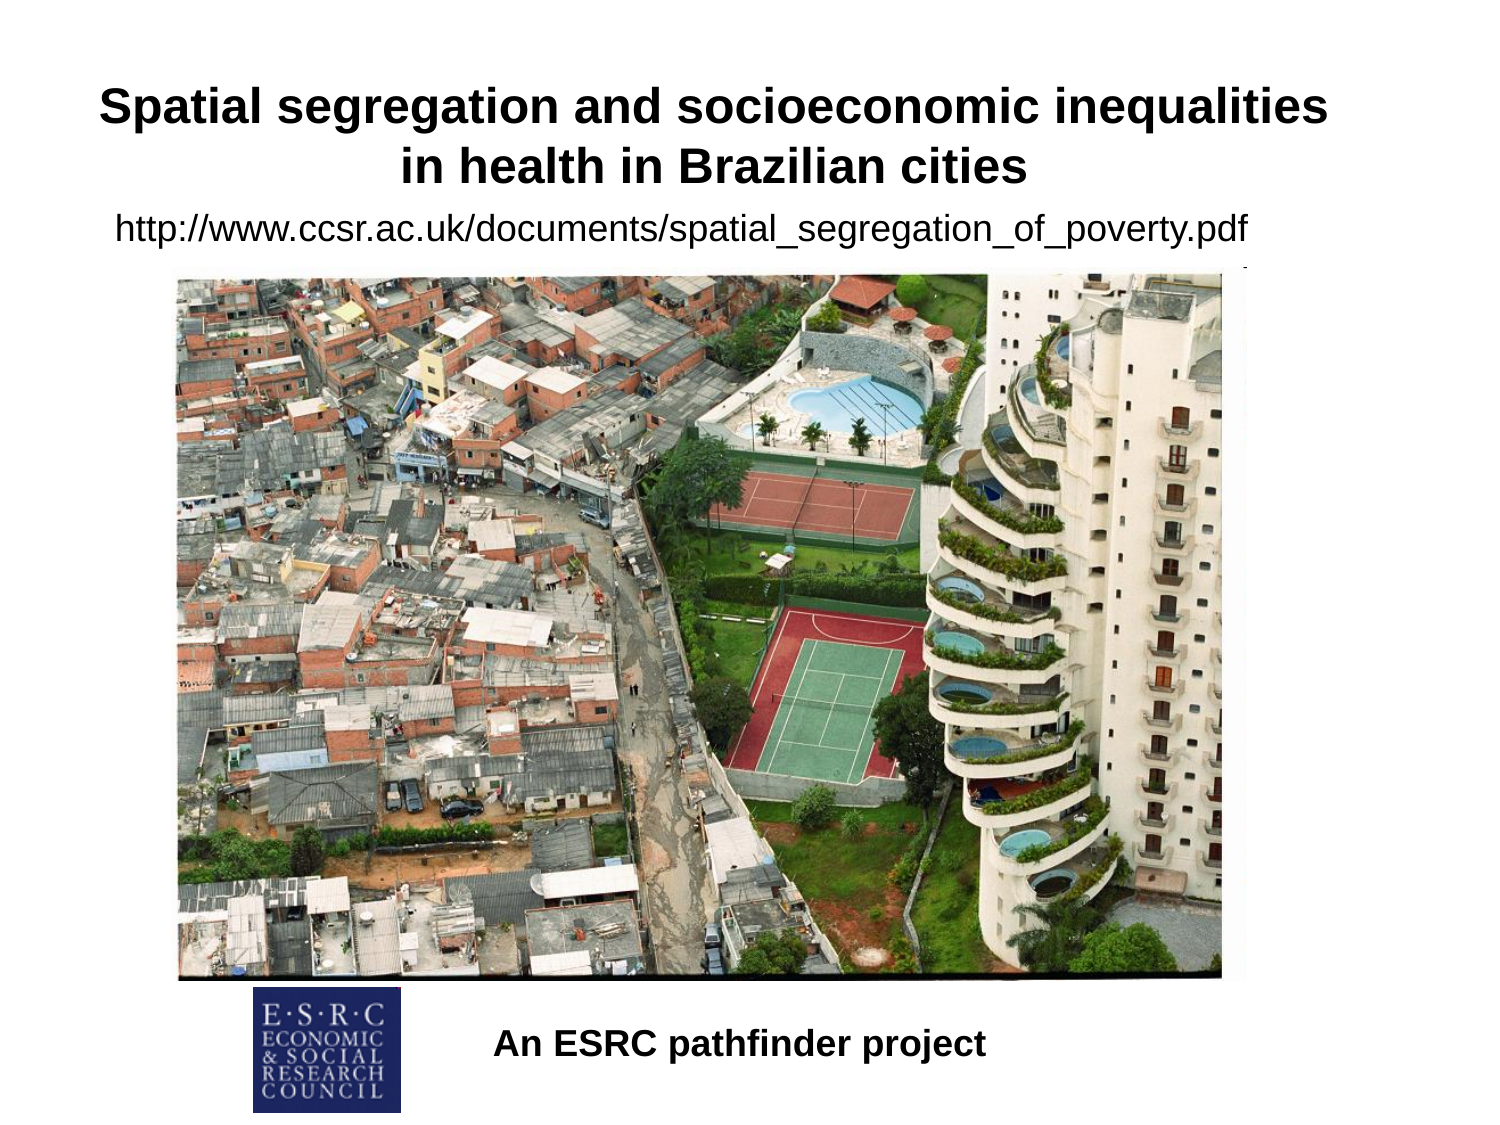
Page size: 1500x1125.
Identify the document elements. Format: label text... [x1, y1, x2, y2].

picture [253, 987, 401, 1113]
text_box An ESRC pathfinder project [478, 1011, 1447, 1072]
text_box http://www.ccsr.ac.uk/documents/spatial_segregation_of_poverty.pdf [100, 196, 1376, 256]
picture [170, 266, 1247, 981]
text_box Spatial segregation and socioeconomic inequalities in health in Brazilian cities [76, 66, 1353, 202]
